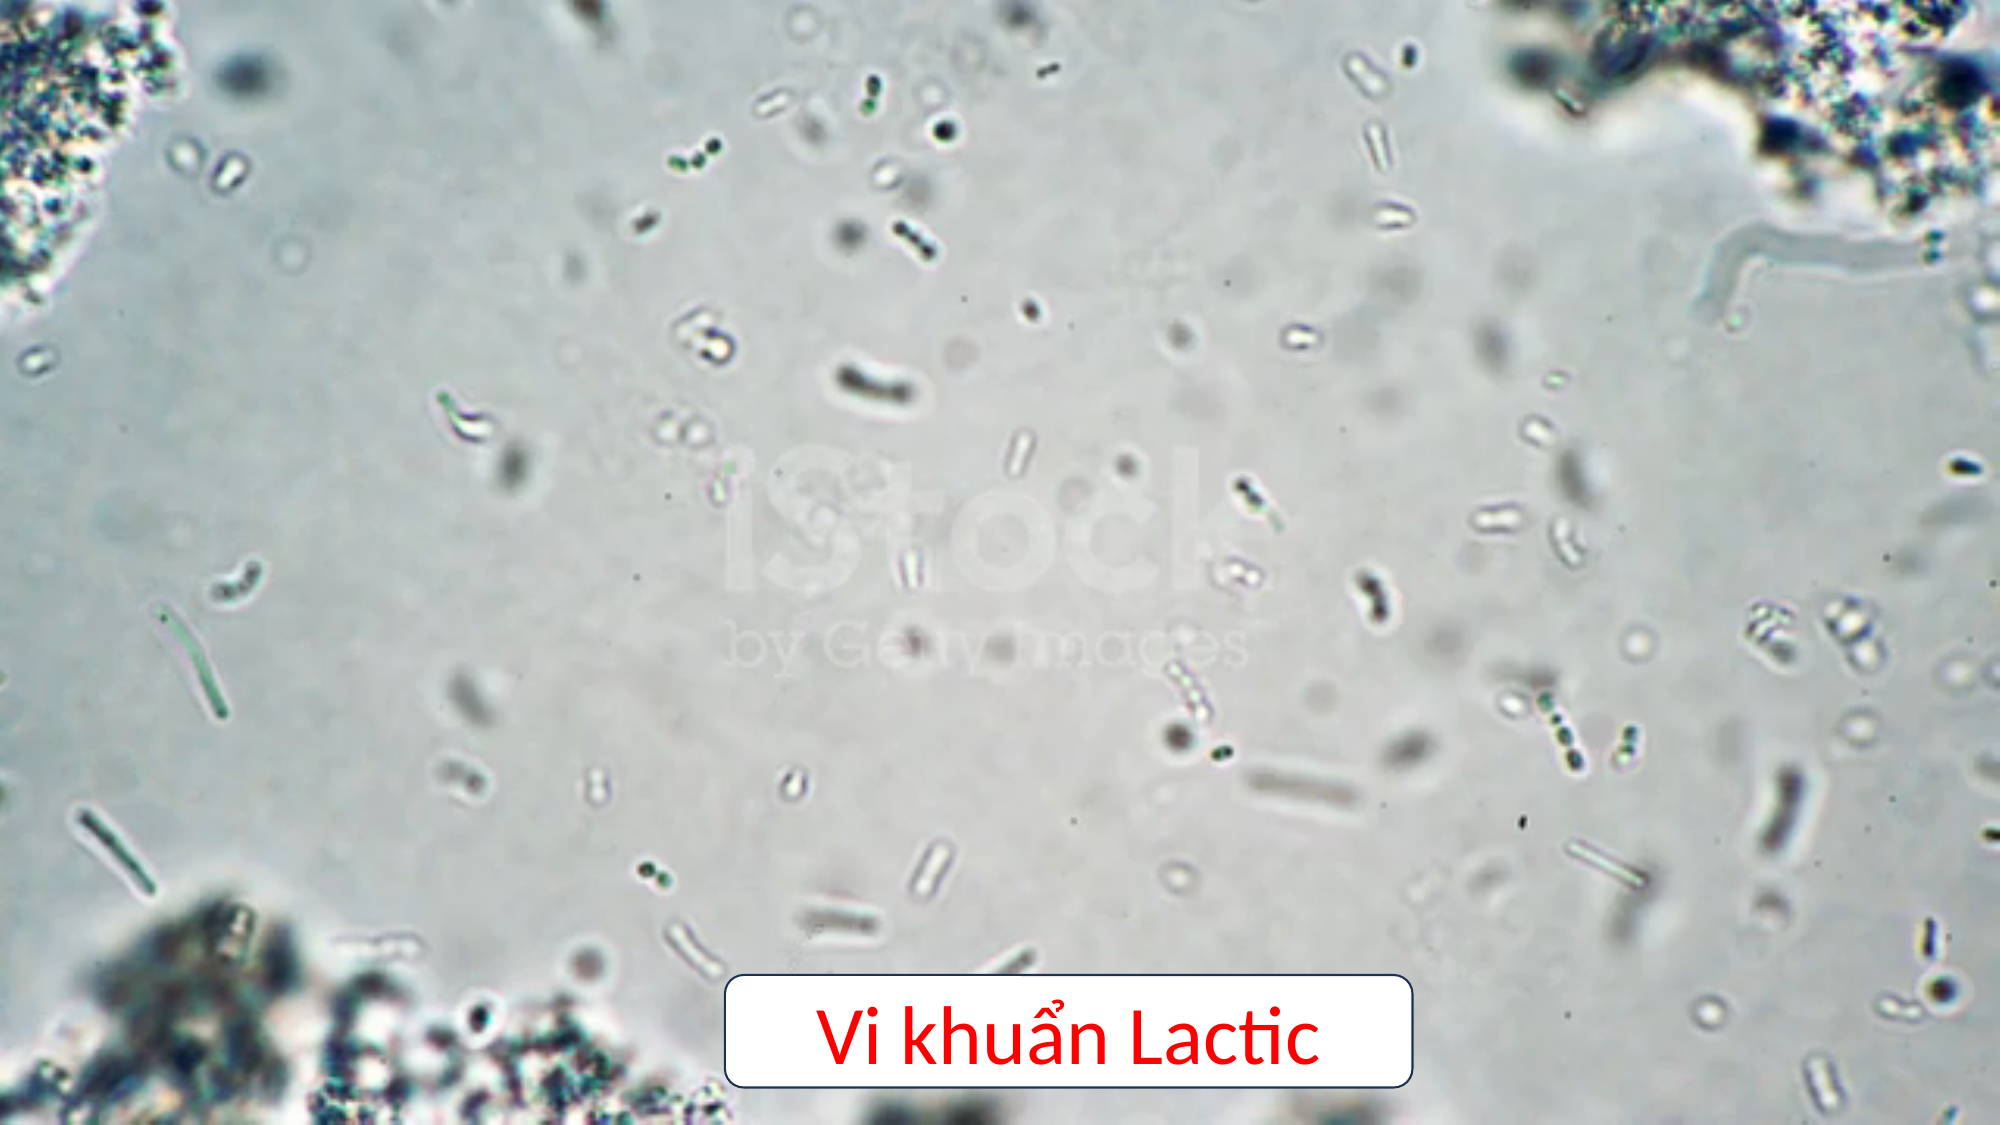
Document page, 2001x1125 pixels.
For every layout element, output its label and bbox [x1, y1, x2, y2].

text_box [0, 0, 2000, 1125]
